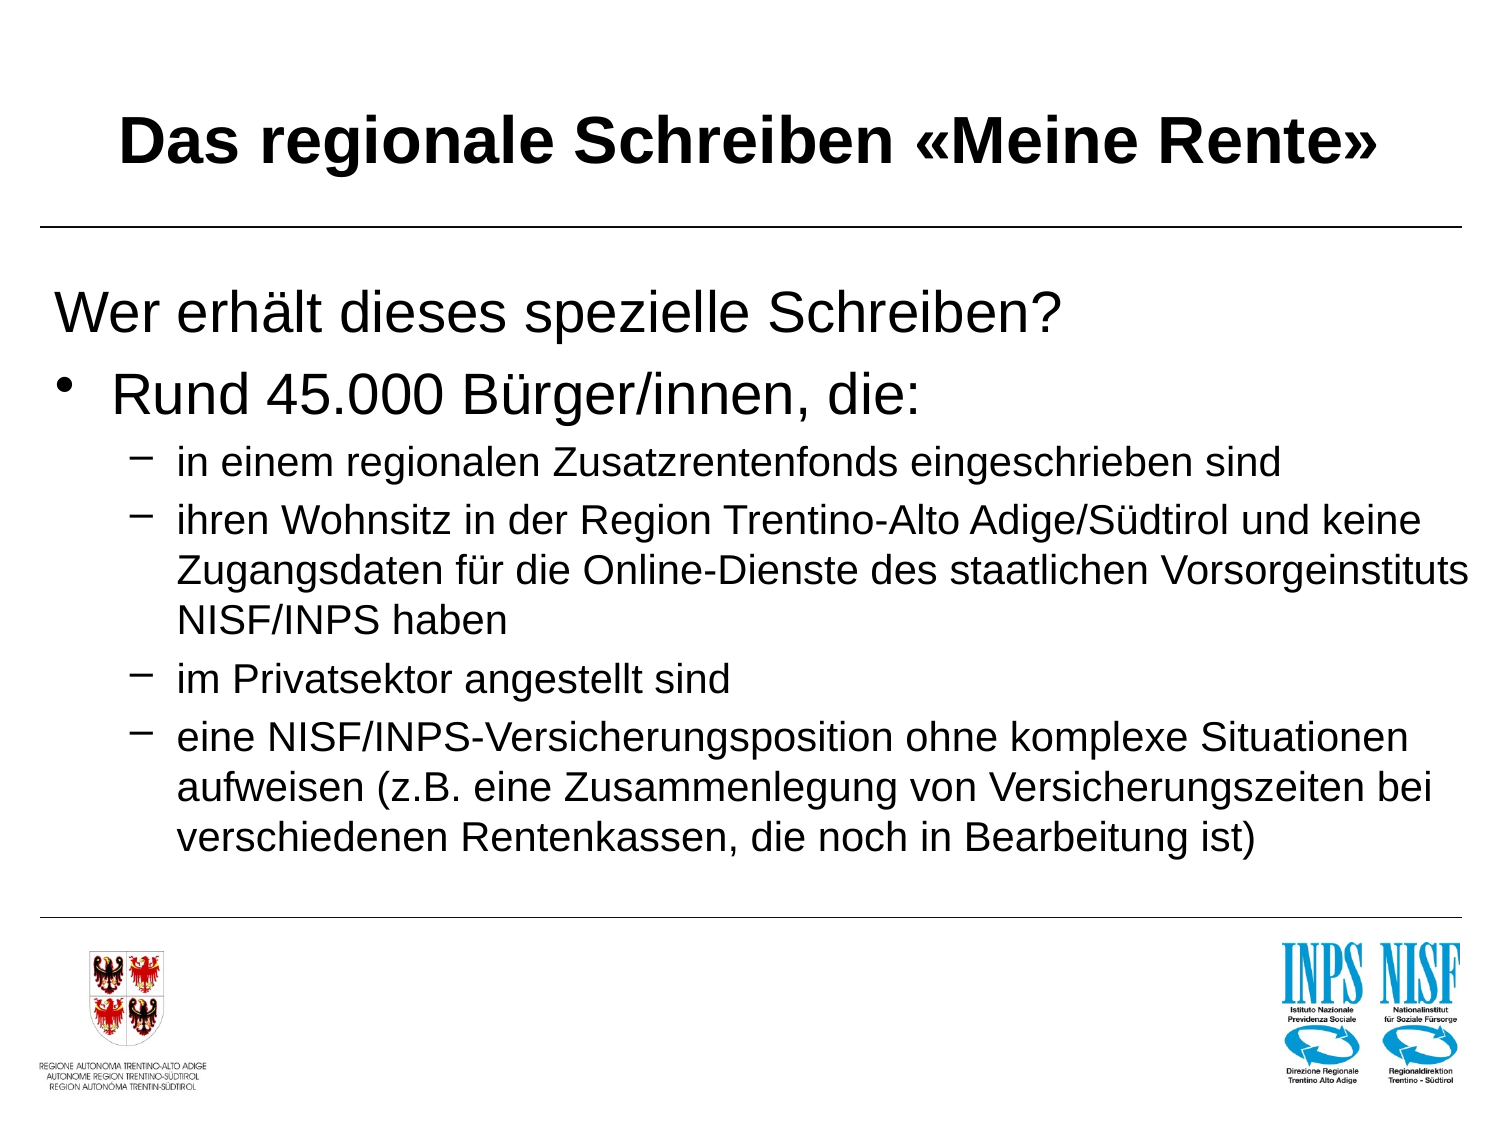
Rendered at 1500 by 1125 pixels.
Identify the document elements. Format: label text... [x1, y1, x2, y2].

list Wer erhält dieses spezielle Schreiben? Rund 45.000 Bürger/innen, die: in einem regionalen Zusatzrentenfonds eingeschrieben sind ihren Wohnsitz in der Region Trentino-Alto Adige/Südtirol und keine Zugangsdaten für die Online-Dienste des staatlichen Vorsorgeinstituts NISF/INPS haben im Privatsektor angestellt sind eine NISF/INPS-Versicherungsposition ohne komplexe Situationen aufweisen (z.B. eine Zusammenlegung von Versicherungszeiten bei verschiedenen Rentenkassen, die noch in Bearbeitung ist) [39, 267, 1500, 917]
picture [1282, 942, 1460, 1084]
picture [32, 951, 213, 1111]
title Das regionale Schreiben «Meine Rente» [39, 42, 1461, 231]
